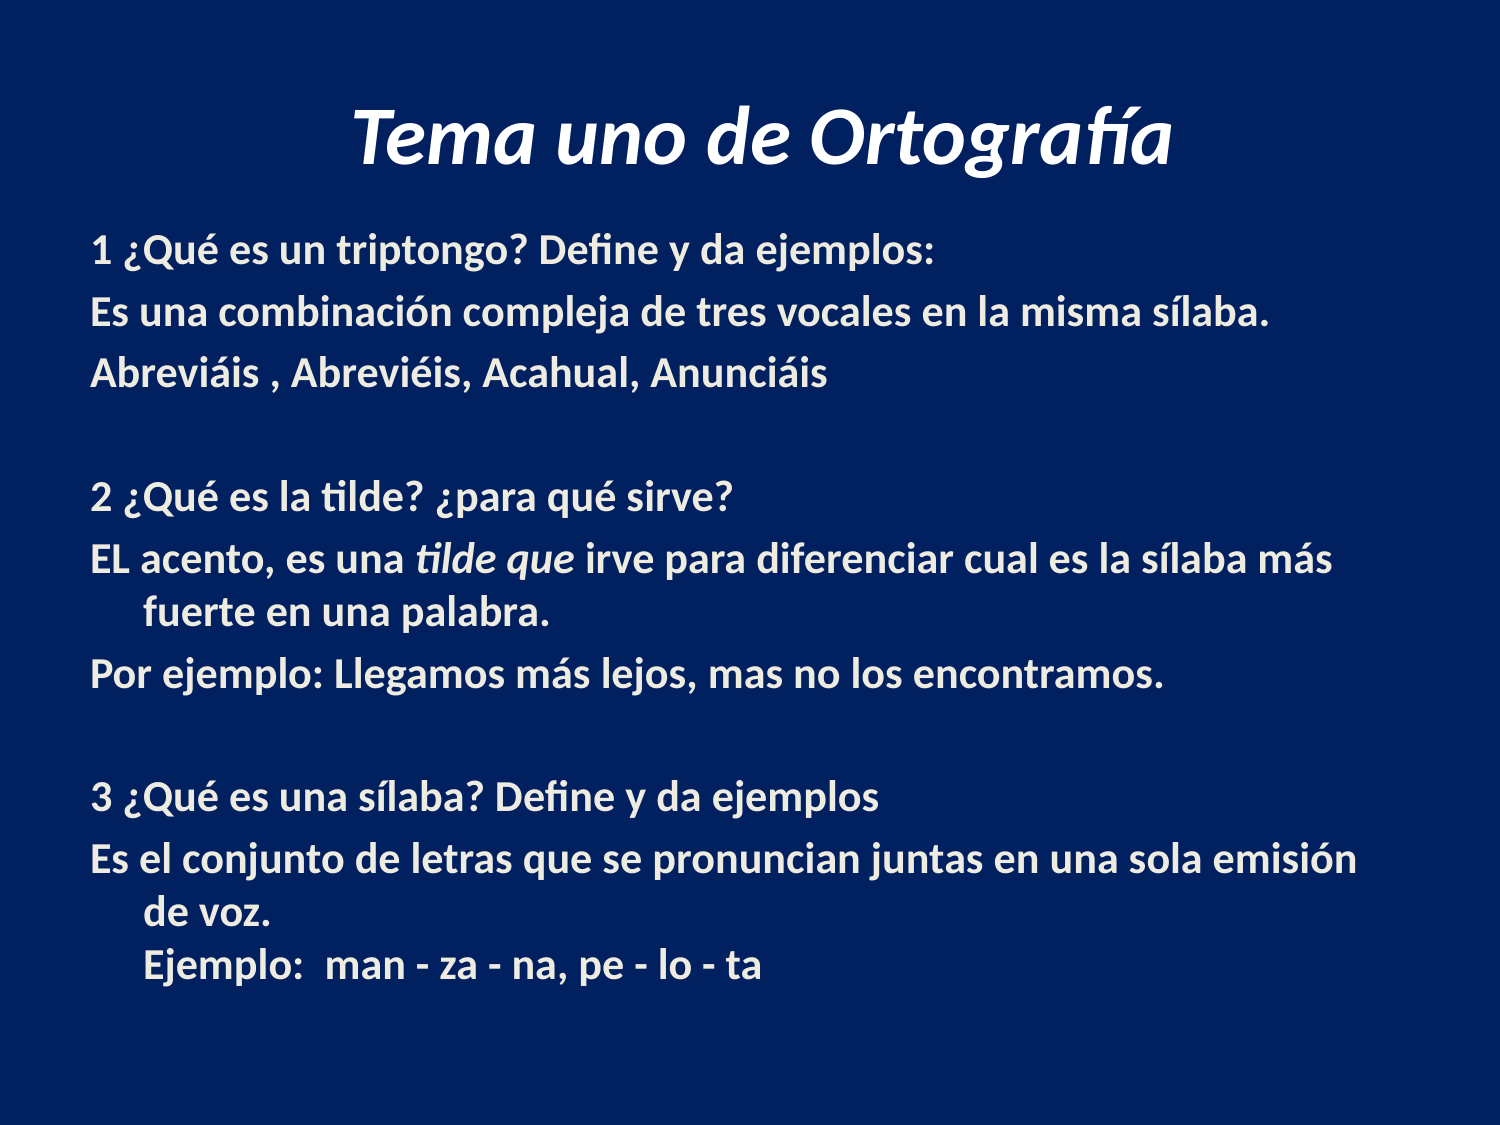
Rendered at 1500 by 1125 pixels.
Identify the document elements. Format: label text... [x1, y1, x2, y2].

list 1 ¿Qué es un triptongo? Define y da ejemplos: Es una combinación compleja de tres vocales en la misma sílaba. Abreviáis , Abreviéis, Acahual, Anunciáis 2 ¿Qué es la tilde? ¿para qué sirve? EL acento, es una tilde que irve para diferenciar cual es la sílaba más fuerte en una palabra. Por ejemplo: Llegamos más lejos, mas no los encontramos. 3 ¿Qué es una sílaba? Define y da ejemplos Es el conjunto de letras que se pronuncian juntas en una sola emisión de voz. Ejemplo: man - za - na, pe - lo - ta [75, 212, 1425, 1005]
title Tema uno de Ortografía [87, 75, 1438, 188]
